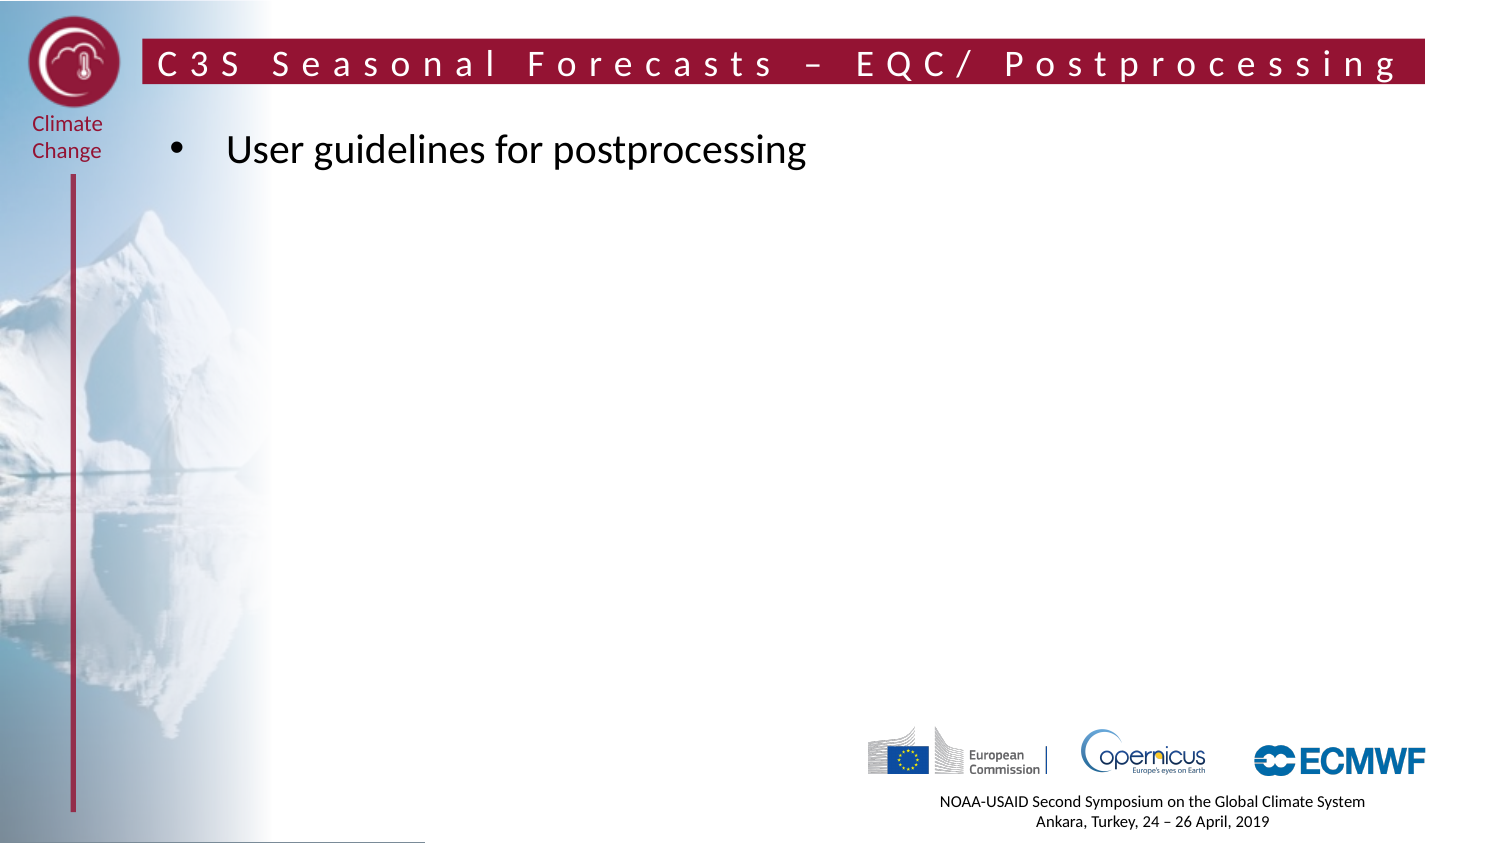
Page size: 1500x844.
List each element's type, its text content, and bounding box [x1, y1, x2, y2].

title C3S Seasonal Forecasts – EQC/ Postprocessing [142, 38, 1425, 85]
list User guidelines for postprocessing [154, 114, 1425, 742]
picture [19, 3, 129, 116]
